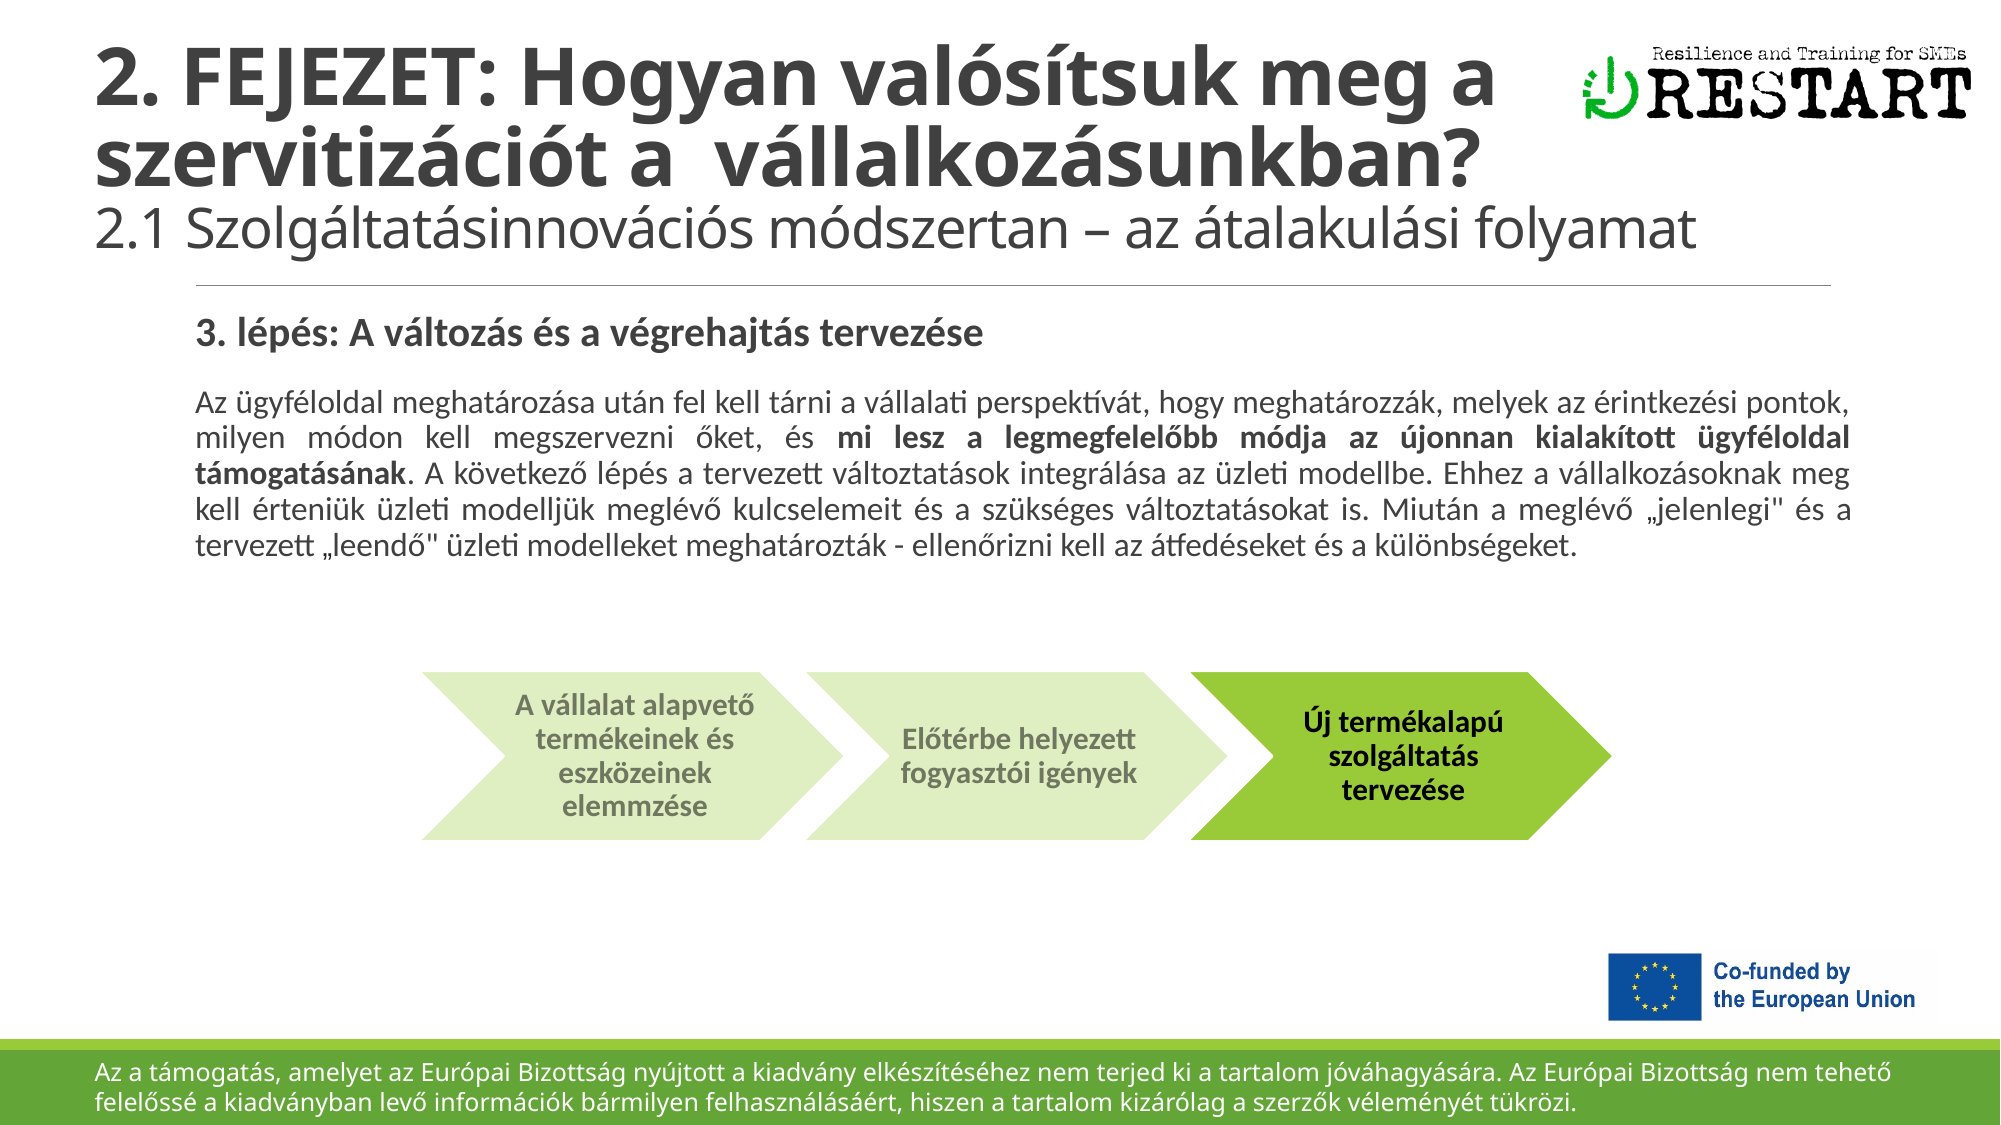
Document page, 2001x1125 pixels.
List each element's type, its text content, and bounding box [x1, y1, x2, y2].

picture [1615, 949, 1938, 1026]
title 2. FEJEZET: Hogyan valósítsuk meg a szervitizációt a vállalkozásunkban? 2.1 Szolgáltatásinnovációs módszertan – az átalakulási folyamat [79, 29, 1730, 268]
picture [1582, 46, 1971, 119]
text_box Az a támogatás, amelyet az Európai Bizottság nyújtott a kiadvány elkészítéséhez nem terjed ki a tartalom jóváhagyására. Az Európai Bizottság nem tehető felelőssé a kiadványban levő információk bármilyen felhasználásáért, hiszen a tartalom kizárólag a szerzők véleményét tükrözi. [79, 1049, 1925, 1124]
text_box 3. lépés: A változás és a végrehajtás tervezése Az ügyféloldal meghatározása után fel kell tárni a vállalati perspektívát, hogy meghatározzák, melyek az érintkezési pontok, milyen módon kell megszervezni őket, és mi lesz a legmegfelelőbb módja az újonnan kialakított ügyféloldal támogatásának. A következő lépés a tervezett változtatások integrálása az üzleti modellbe. Ehhez a vállalkozásoknak meg kell érteniük üzleti modelljük meglévő kulcselemeit és a szükséges változtatásokat is. Miután a meglévő „jelenlegi" és a tervezett „leendő" üzleti modelleket meghatározták - ellenőrizni kell az átfedéseket és a különbségeket. [180, 302, 1853, 950]
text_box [417, 401, 1615, 1111]
